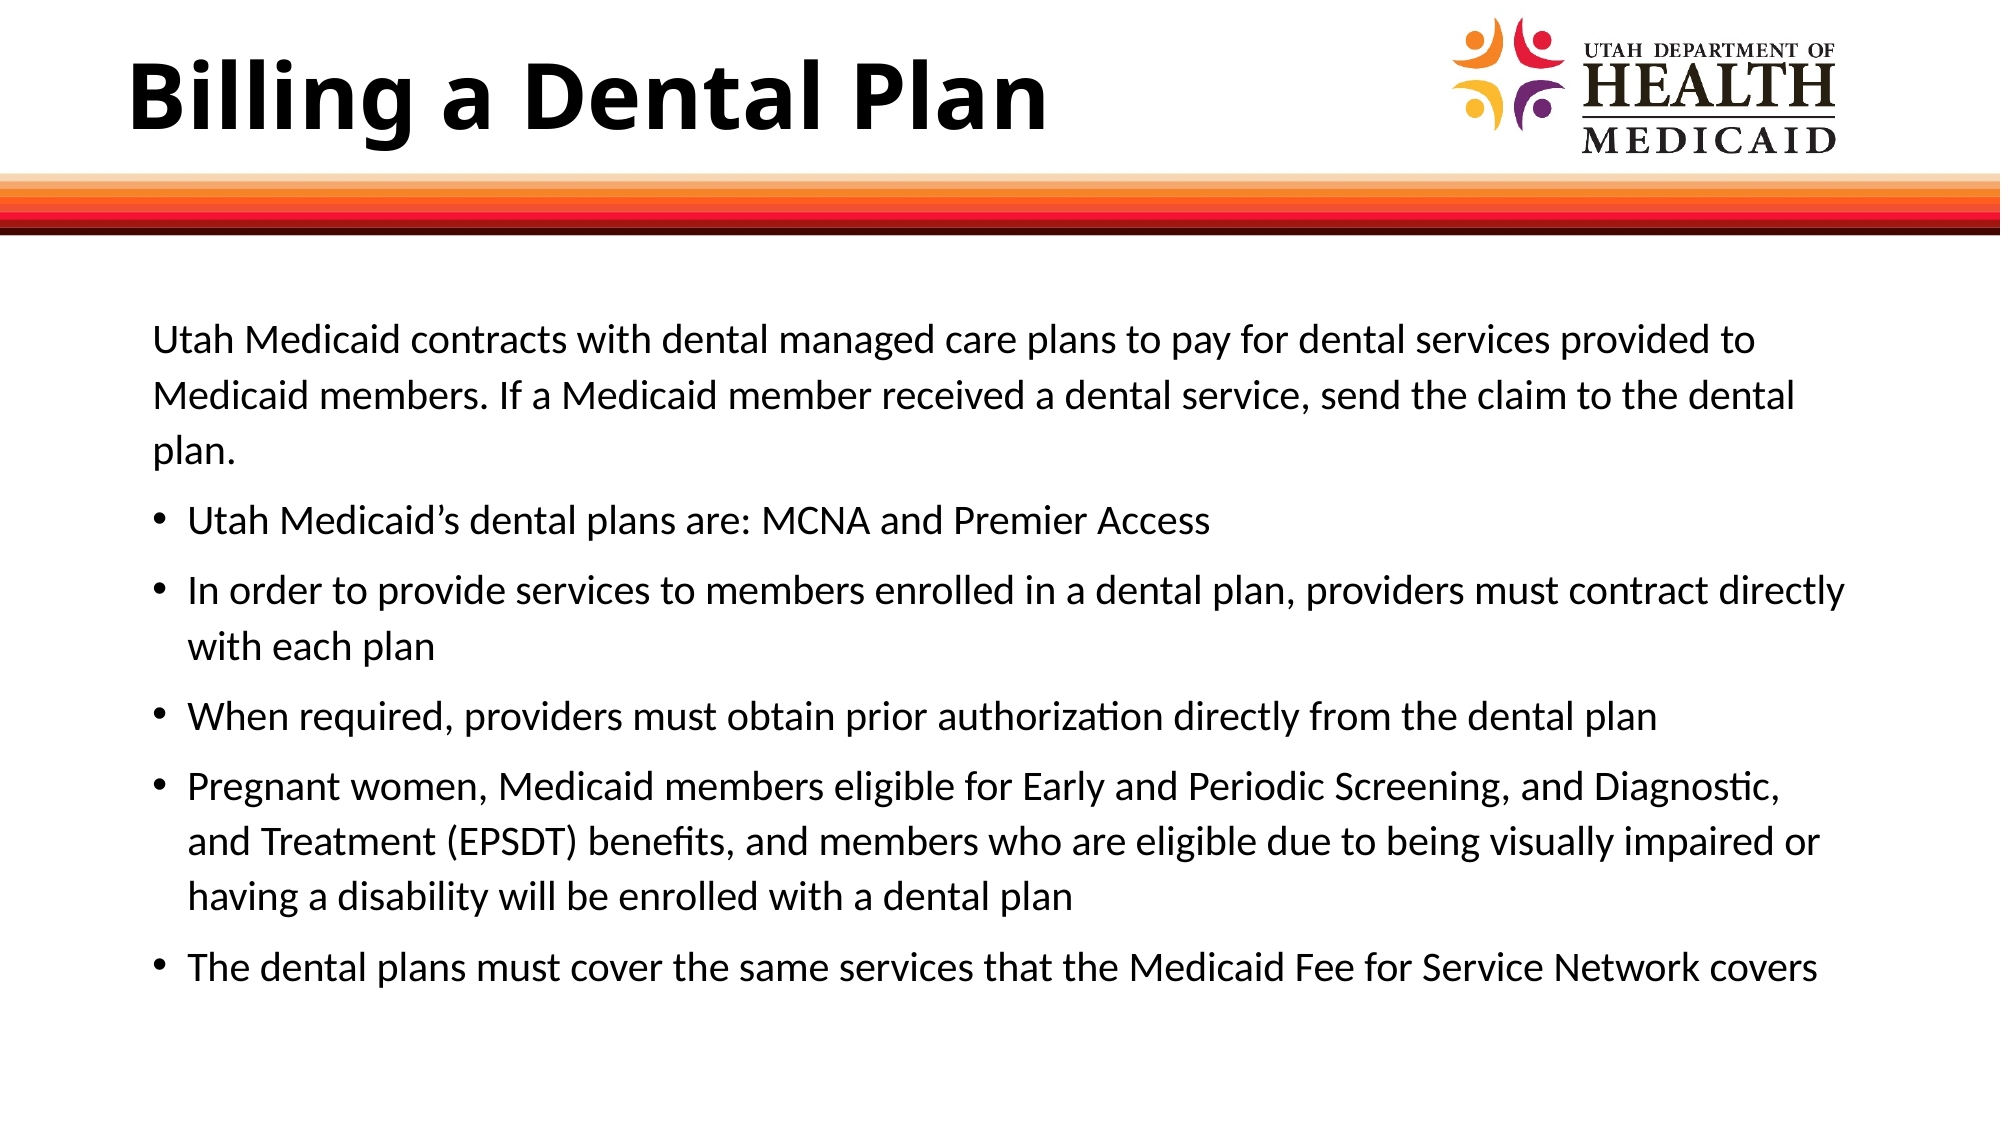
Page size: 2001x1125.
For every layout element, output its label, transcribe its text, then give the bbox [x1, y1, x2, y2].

title Billing a Dental Plan [110, 23, 1449, 159]
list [0, 159, 2000, 249]
text_box Utah Medicaid contracts with dental managed care plans to pay for dental services provided to Medicaid members. If a Medicaid member received a dental service, send the claim to the dental plan. Utah Medicaid’s dental plans are: MCNA and Premier Access In order to provide services to members enrolled in a dental plan, providers must contract directly with each plan When required, providers must obtain prior authorization directly from the dental plan Pregnant women, Medicaid members eligible for Early and Periodic Screening, and Diagnostic, and Treatment (EPSDT) benefits, and members who are eligible due to being visually impaired or having a disability will be enrolled with a dental plan The dental plans must cover the same services that the Medicaid Fee for Service Network covers [137, 299, 1863, 1014]
picture [1449, 10, 1852, 167]
